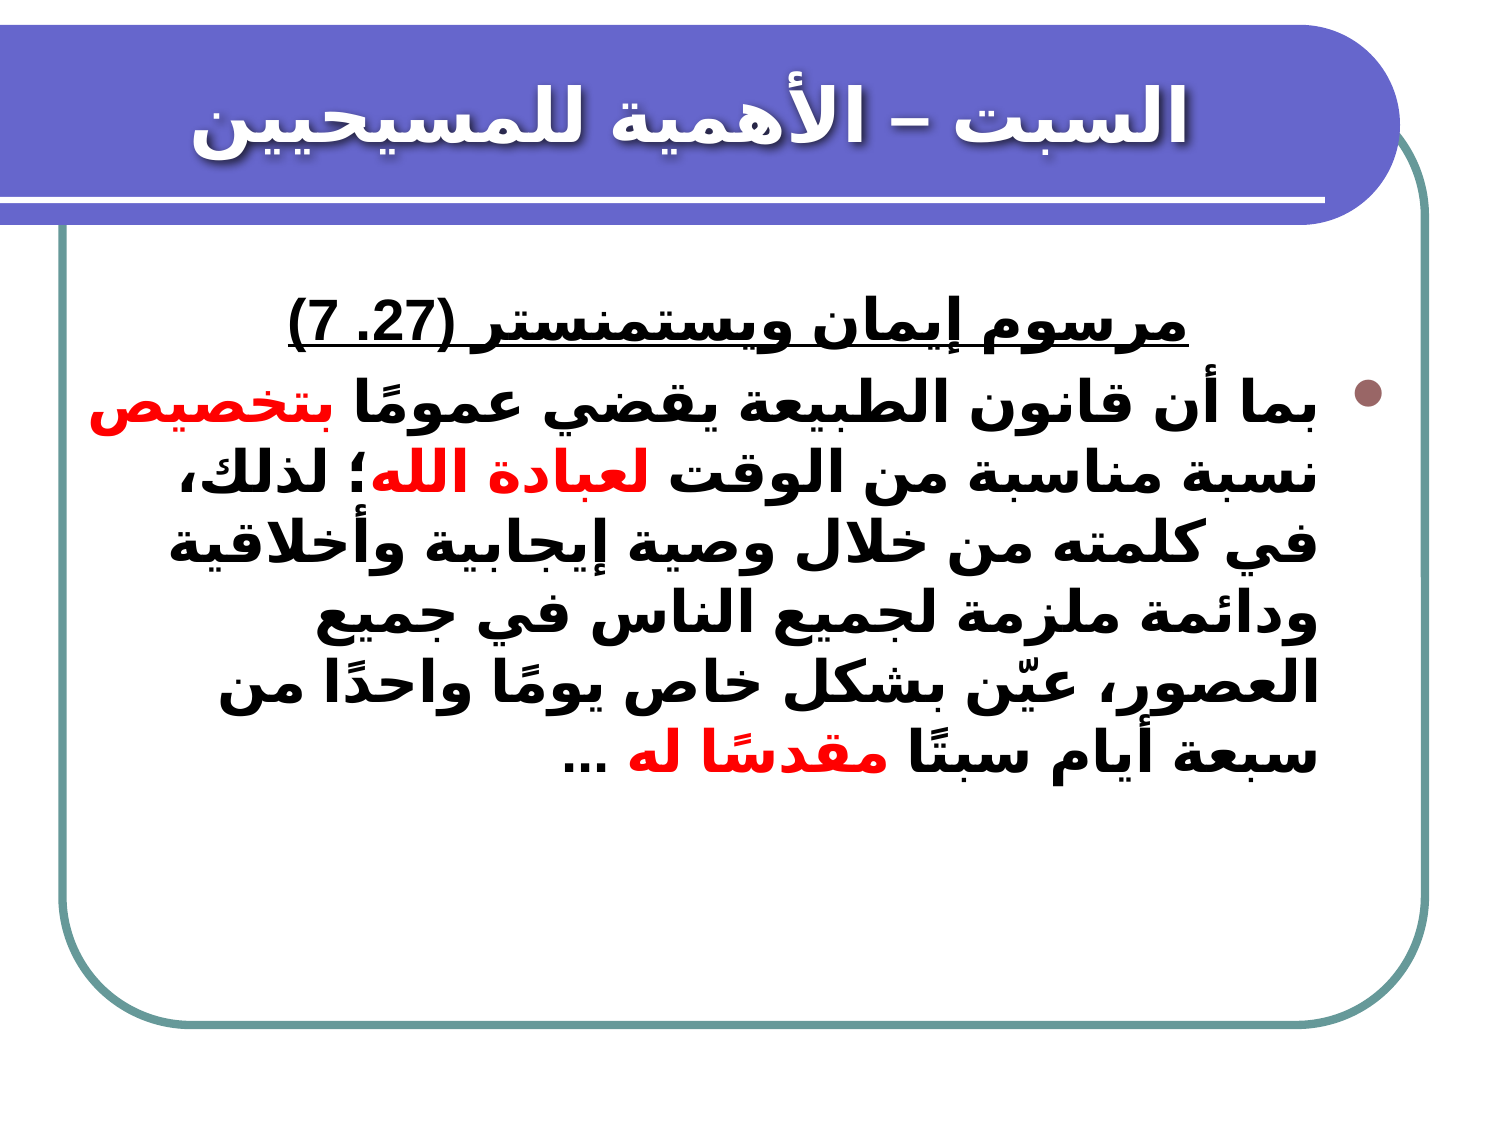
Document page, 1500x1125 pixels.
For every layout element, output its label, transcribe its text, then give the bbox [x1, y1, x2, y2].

list مرسوم إيمان ويستمنستر (27. 7) بما أن قانون الطبيعة يقضي عمومًا بتخصيص نسبة مناسبة من الوقت لعبادة الله؛ لذلك، في كلمته من خلال وصية إيجابية وأخلاقية ودائمة ملزمة لجميع الناس في جميع العصور، عيّن بشكل خاص يومًا واحدًا من سبعة أيام سبتًا مقدسًا له ... [64, 275, 1413, 900]
title السبت – الأهمية للمسيحيين [7, 37, 1375, 188]
